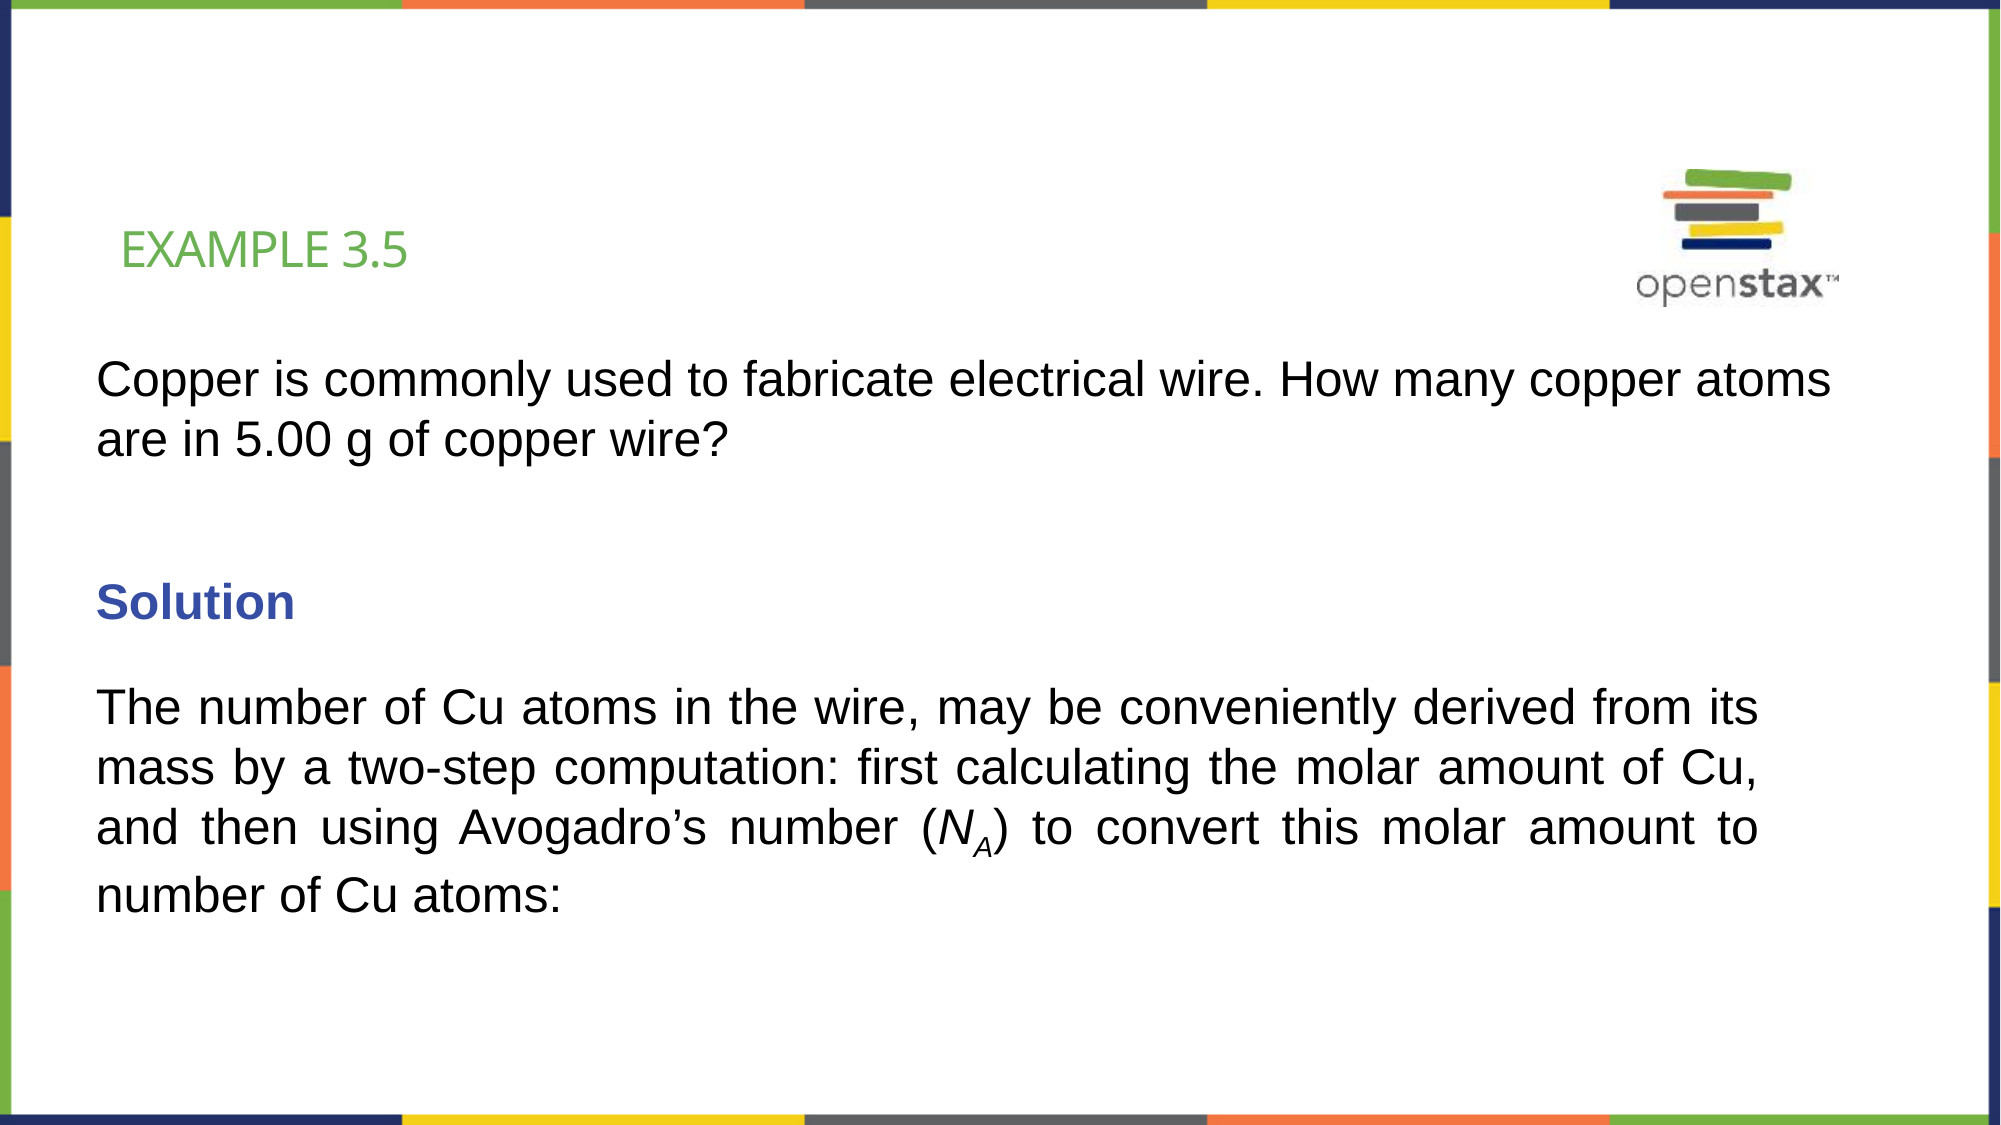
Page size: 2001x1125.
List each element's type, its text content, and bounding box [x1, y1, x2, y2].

picture [0, 0, 2001, 1125]
text_box Solution The number of Cu atoms in the wire, may be conveniently derived from its mass by a two-step computation: first calculating the molar amount of Cu, and then using Avogadro’s number (NA) to convert this molar amount to number of Cu atoms: [81, 562, 1775, 931]
title Example 3.5 [104, 176, 507, 285]
list Copper is commonly used to fabricate electrical wire. How many copper atoms are in 5.00 g of copper wire? [81, 338, 1864, 530]
